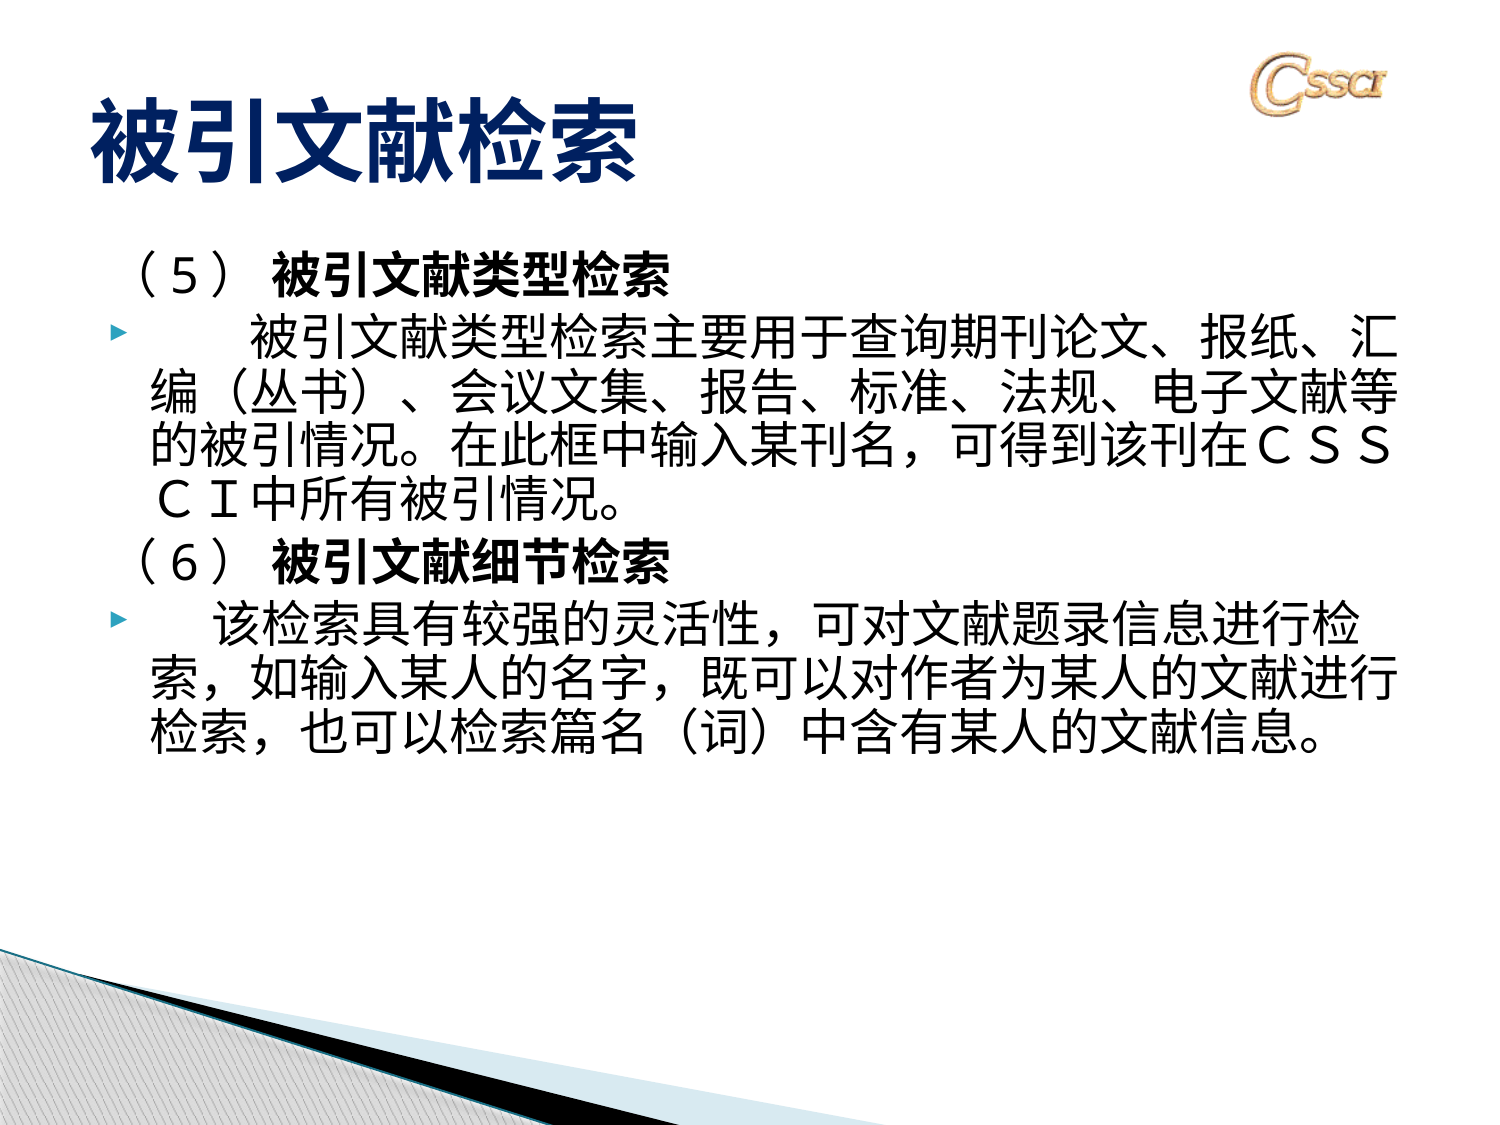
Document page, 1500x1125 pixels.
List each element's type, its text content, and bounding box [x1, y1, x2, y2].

picture [1241, 38, 1402, 130]
title 被引文献检索 [75, 45, 1425, 233]
list （5） 被引文献类型检索 被引文献类型检索主要用于查询期刊论文、报纸、汇编（丛书）、会议文集、报告、标准、法规、电子文献等的被引情况。在此框中输入某刊名，可得到该刊在ＣＳＳＣＩ中所有被引情况。 （6） 被引文献细节检索 该检索具有较强的灵活性，可对文献题录信息进行检索，如输入某人的名字，既可以对作者为某人的文献进行检索，也可以检索篇名（词）中含有某人的文献信息。 [74, 242, 1426, 986]
